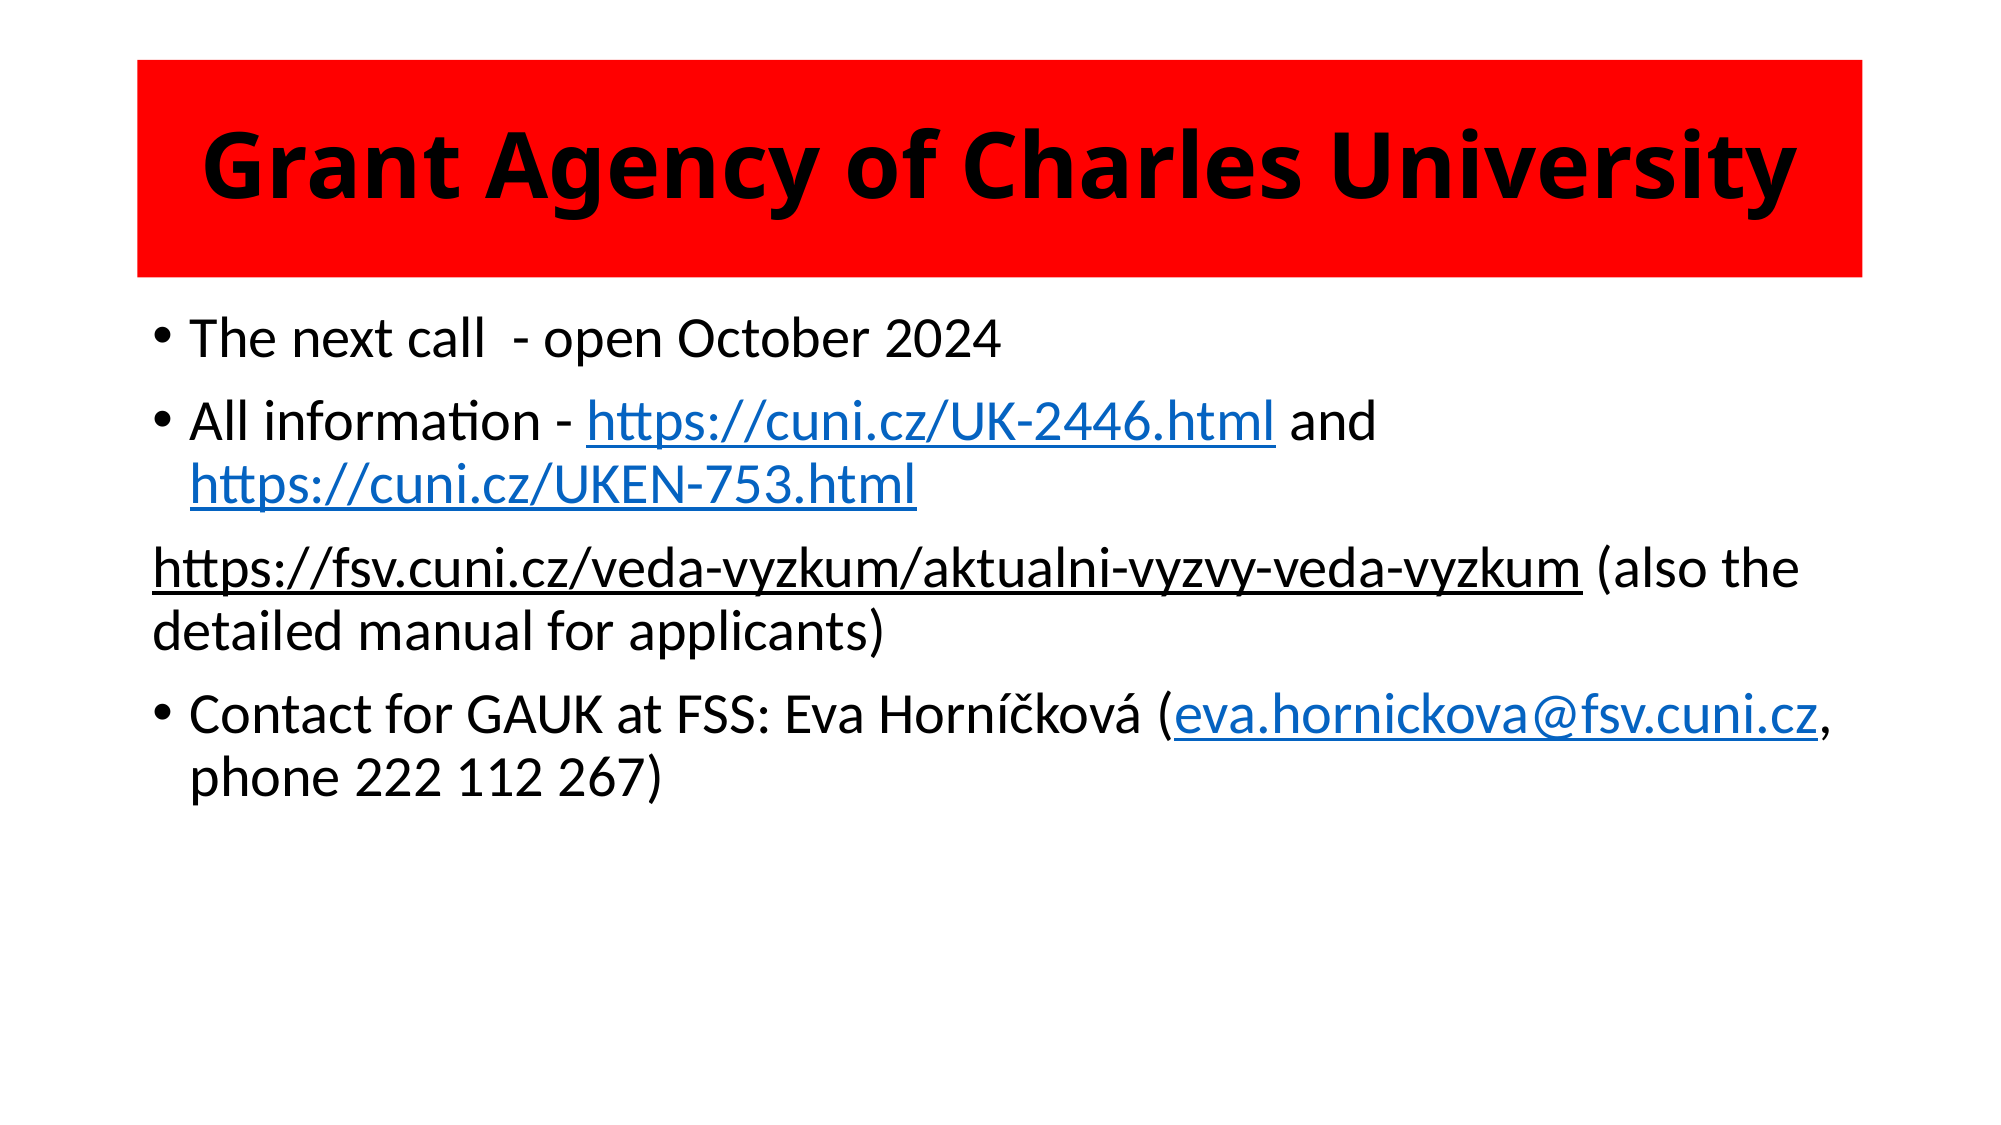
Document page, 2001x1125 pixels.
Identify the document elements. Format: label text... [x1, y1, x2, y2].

title Grant Agency of Charles University [137, 59, 1863, 278]
list The next call - open October 2024 All information - https://cuni.cz/UK-2446.html and https://cuni.cz/UKEN-753.html https://fsv.cuni.cz/veda-vyzkum/aktualni-vyzvy-veda-vyzkum (also the detailed manual for applicants) Contact for GAUK at FSS: Eva Horníčková (eva.hornickova@fsv.cuni.cz, phone 222 112 267) [137, 299, 1863, 1014]
